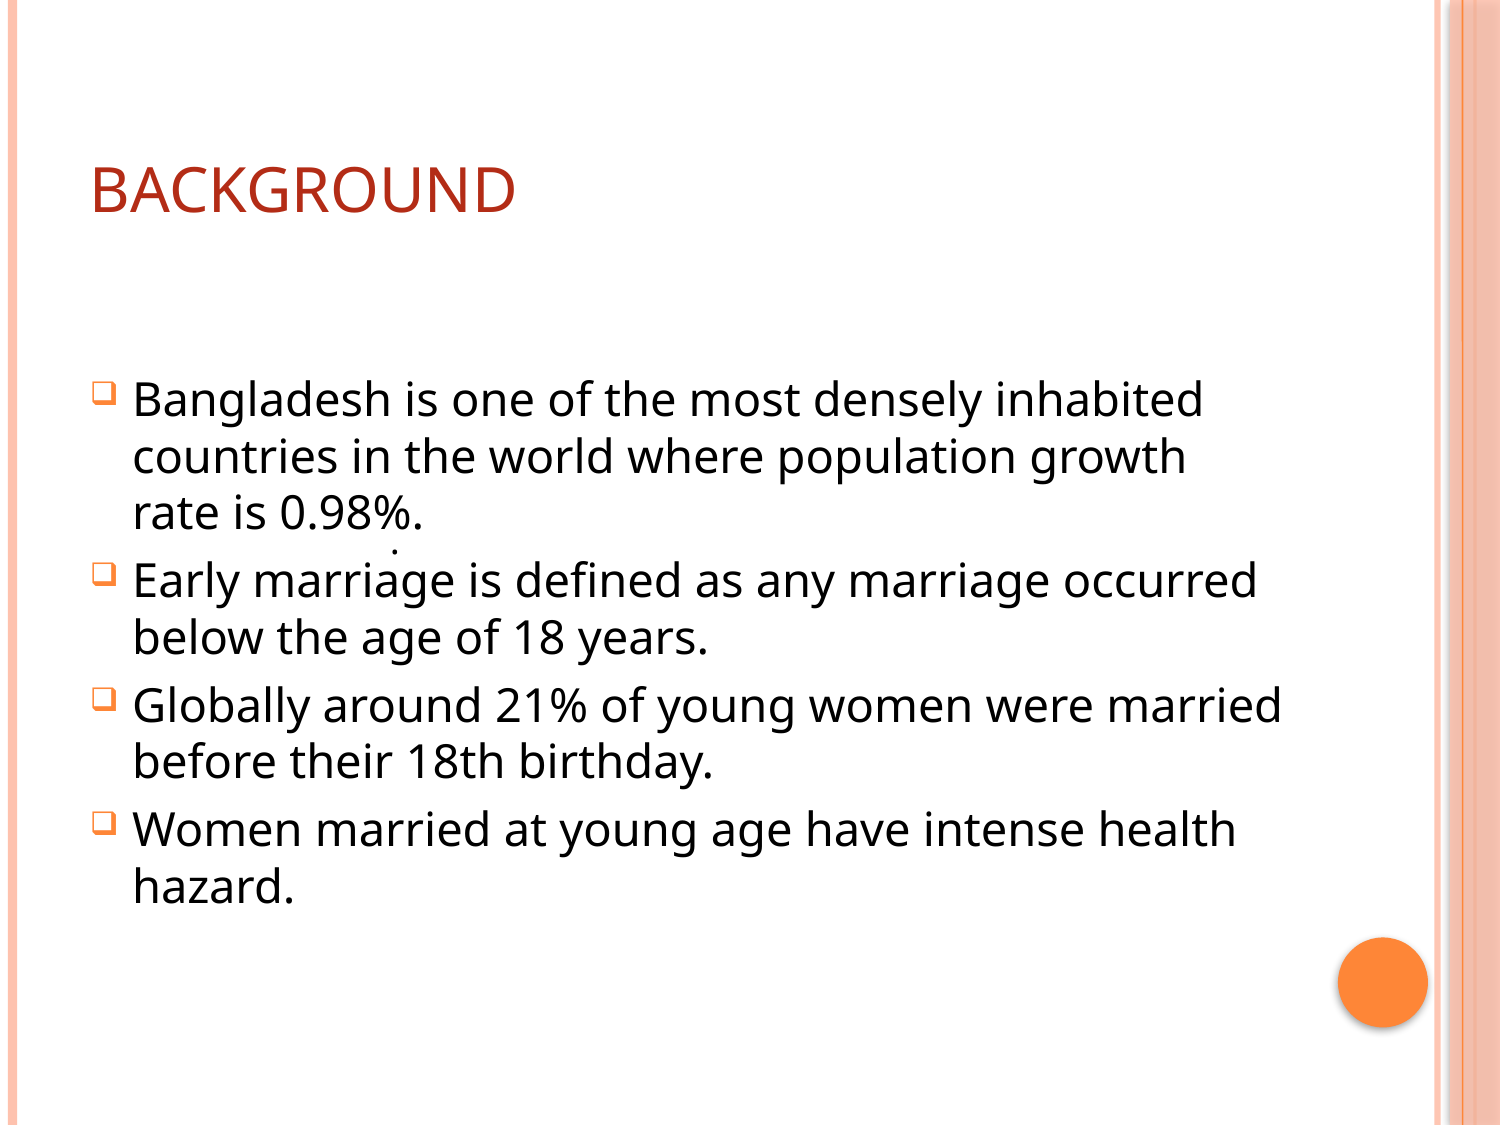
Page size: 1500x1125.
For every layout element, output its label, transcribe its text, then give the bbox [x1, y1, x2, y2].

text_box . [374, 509, 1125, 570]
list Bangladesh is one of the most densely inhabited countries in the world where population growth rate is 0.98%. Early marriage is defined as any marriage occurred below the age of 18 years. Globally around 21% of young women were married before their 18th birthday. Women married at young age have intense health hazard. [75, 362, 1300, 925]
title Background [75, 45, 1300, 233]
